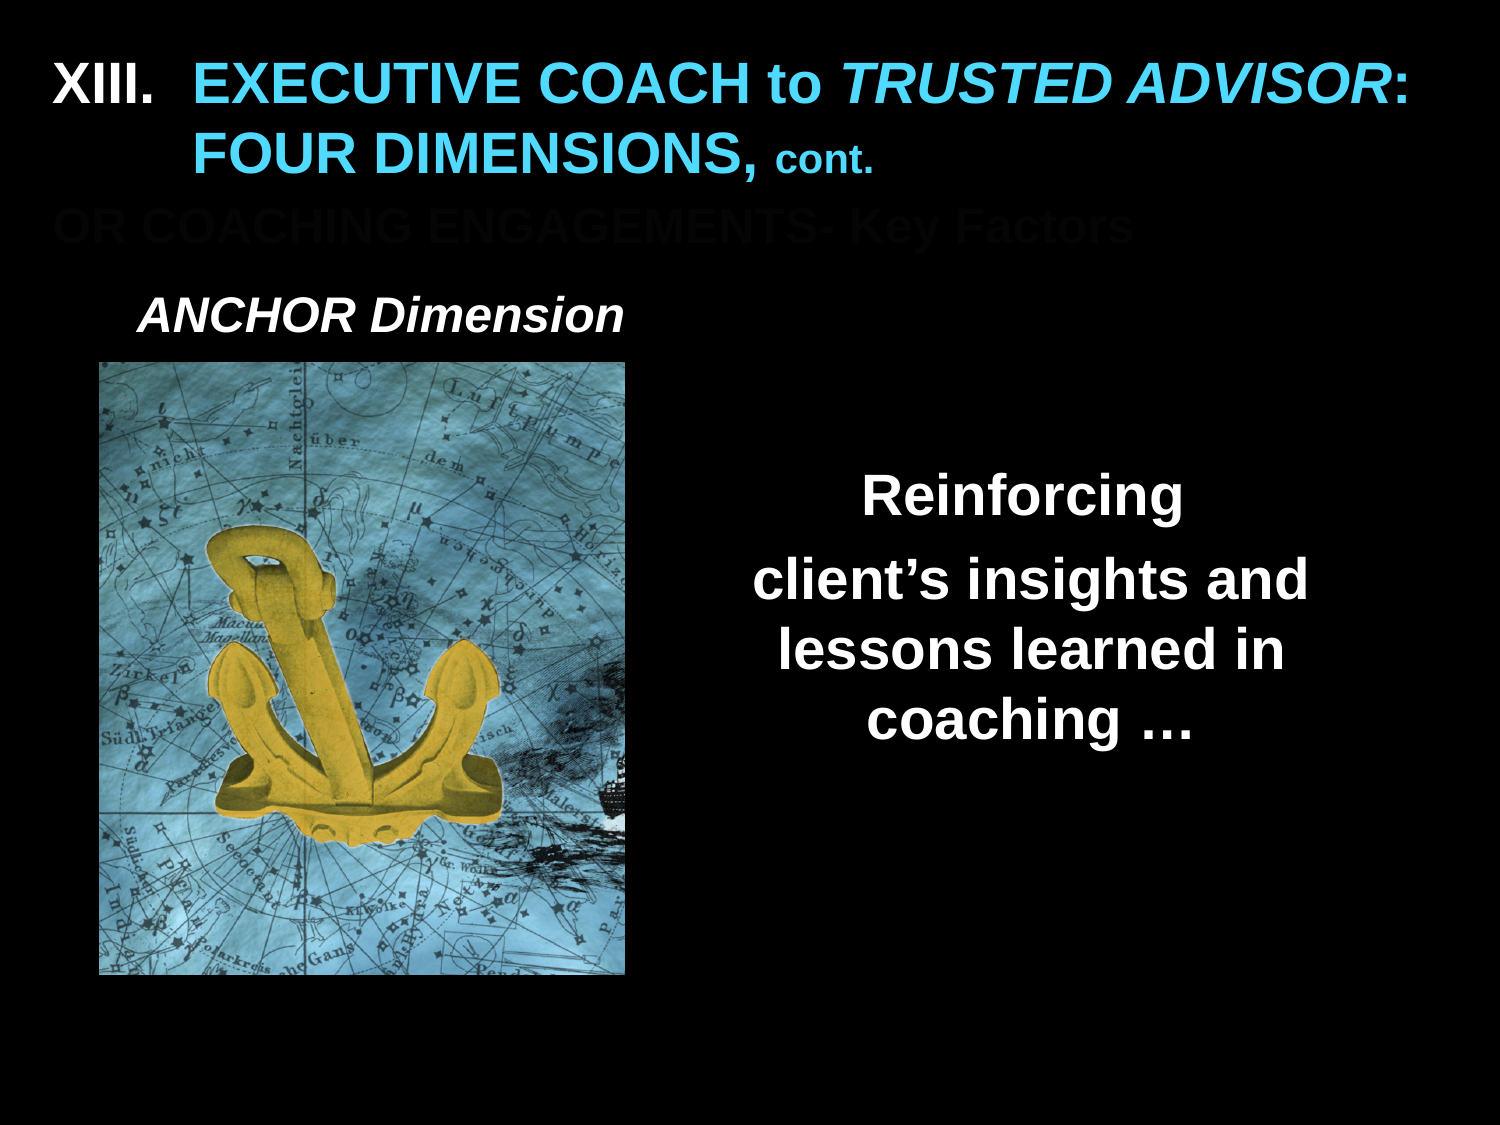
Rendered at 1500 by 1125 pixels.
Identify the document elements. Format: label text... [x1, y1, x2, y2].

text_box XIII. EXECUTIVE COACH to TRUSTED ADVISOR: FOUR DIMENSIONS, cont. OR COACHING ENGAGEMENTS- Key Factors [37, 37, 1463, 225]
list Reinforcing client’s insights and lessons learned in coaching … [712, 375, 1350, 888]
list ANCHOR Dimension [99, 275, 663, 975]
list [99, 361, 626, 976]
